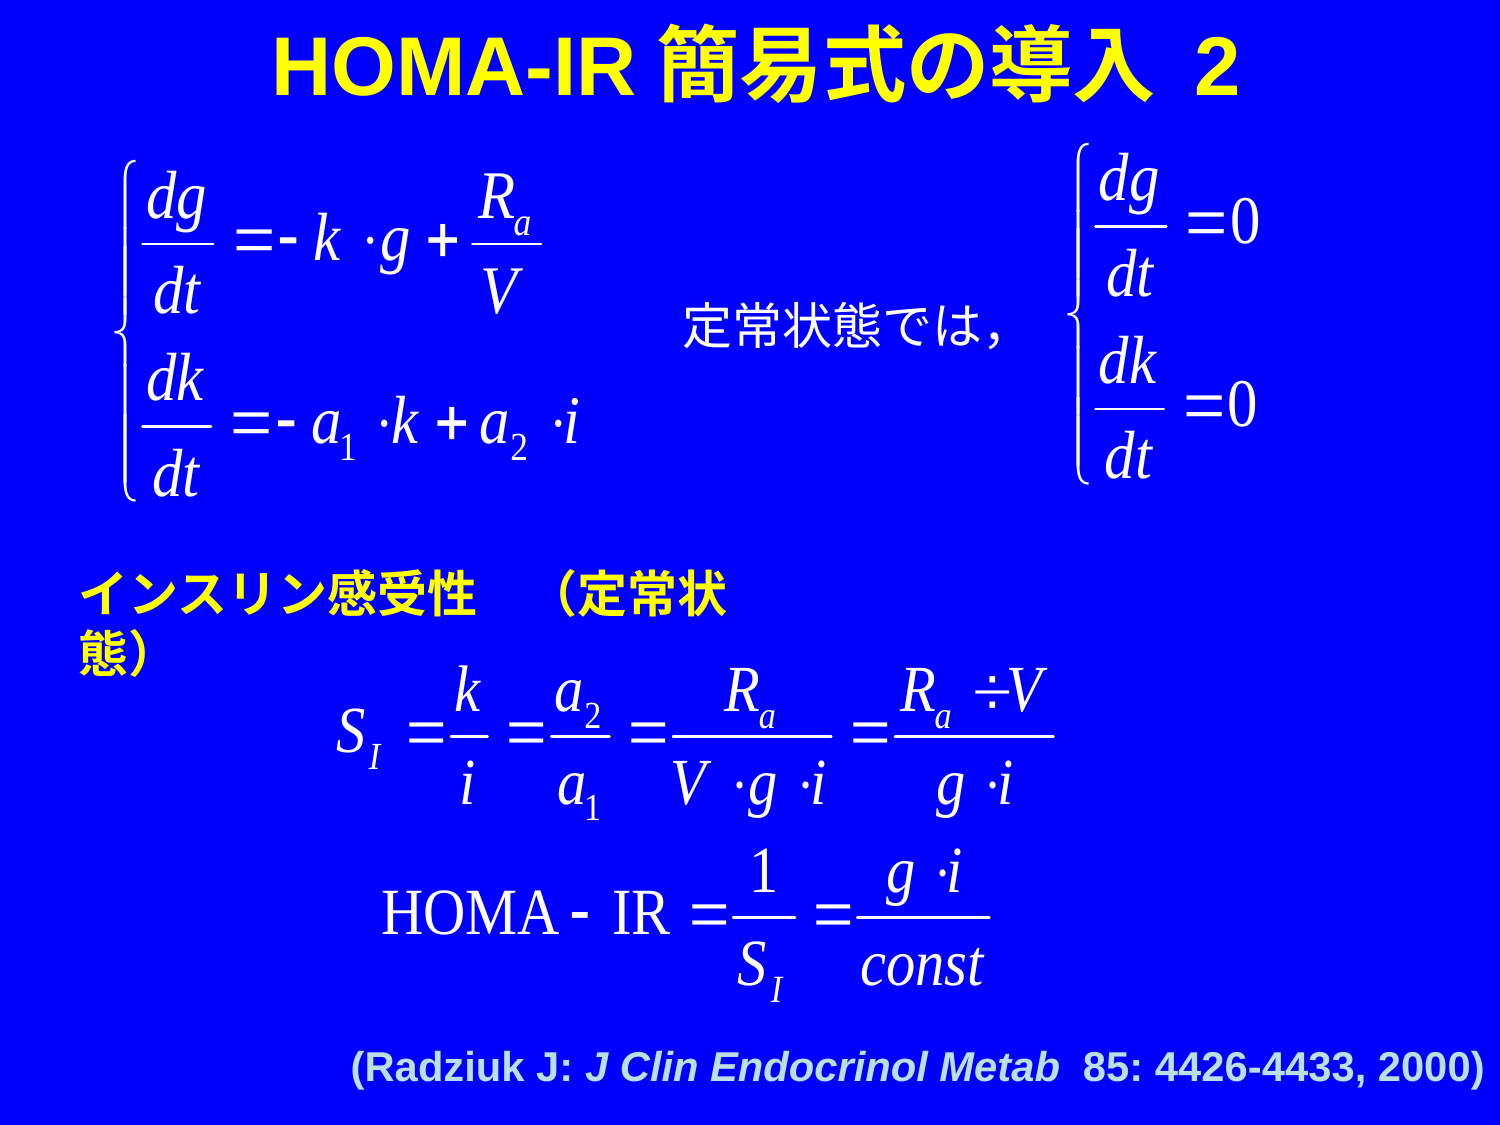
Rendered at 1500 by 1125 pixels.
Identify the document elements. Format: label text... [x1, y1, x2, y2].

text_box (Radziuk J: J Clin Endocrinol Metab 85: 4426-4433, 2000) [335, 1032, 1500, 1098]
text_box 定常状態では， [667, 286, 1047, 362]
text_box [326, 648, 1069, 836]
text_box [1052, 126, 1272, 502]
title HOMA-IR簡易式の導入 2 [81, 0, 1432, 124]
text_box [99, 143, 592, 520]
text_box インスリン感受性 （定常状態） [64, 554, 827, 690]
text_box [372, 829, 1002, 1017]
